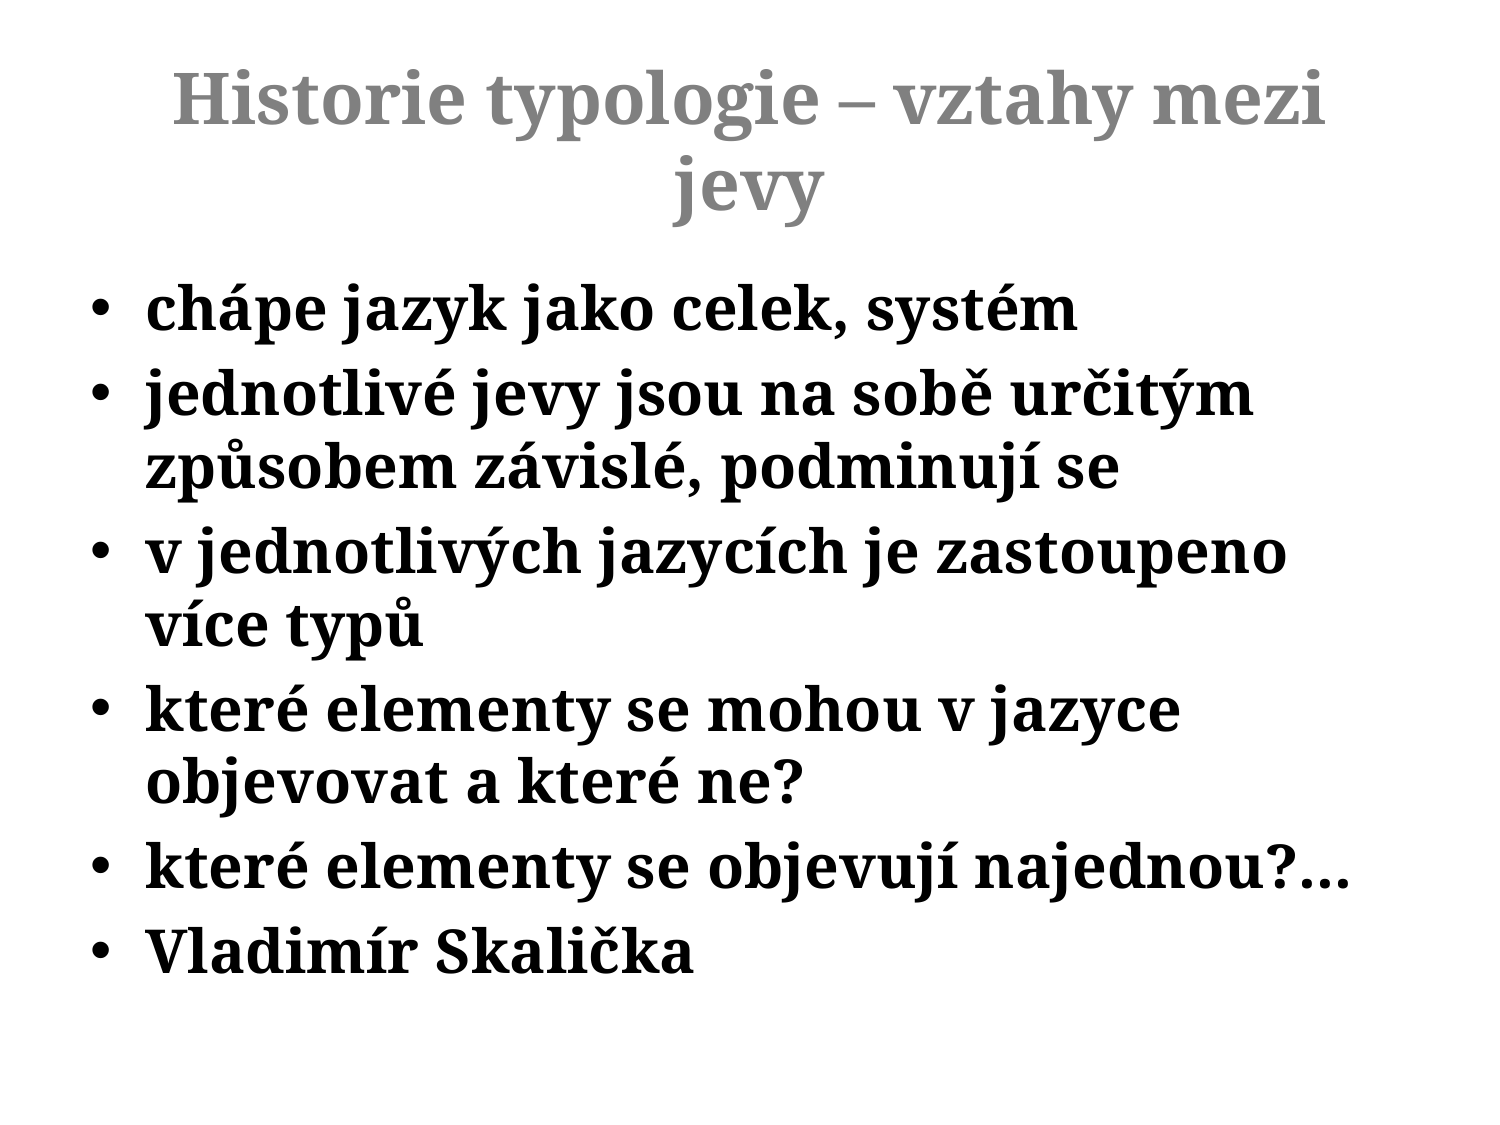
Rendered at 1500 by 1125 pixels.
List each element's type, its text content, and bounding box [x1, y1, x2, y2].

list chápe jazyk jako celek, systém jednotlivé jevy jsou na sobě určitým způsobem závislé, podminují se v jednotlivých jazycích je zastoupeno více typů které elementy se mohou v jazyce objevovat a které ne? které elementy se objevují najednou?... Vladimír Skalička [75, 262, 1425, 1005]
title Historie typologie – vztahy mezi jevy [75, 45, 1425, 233]
